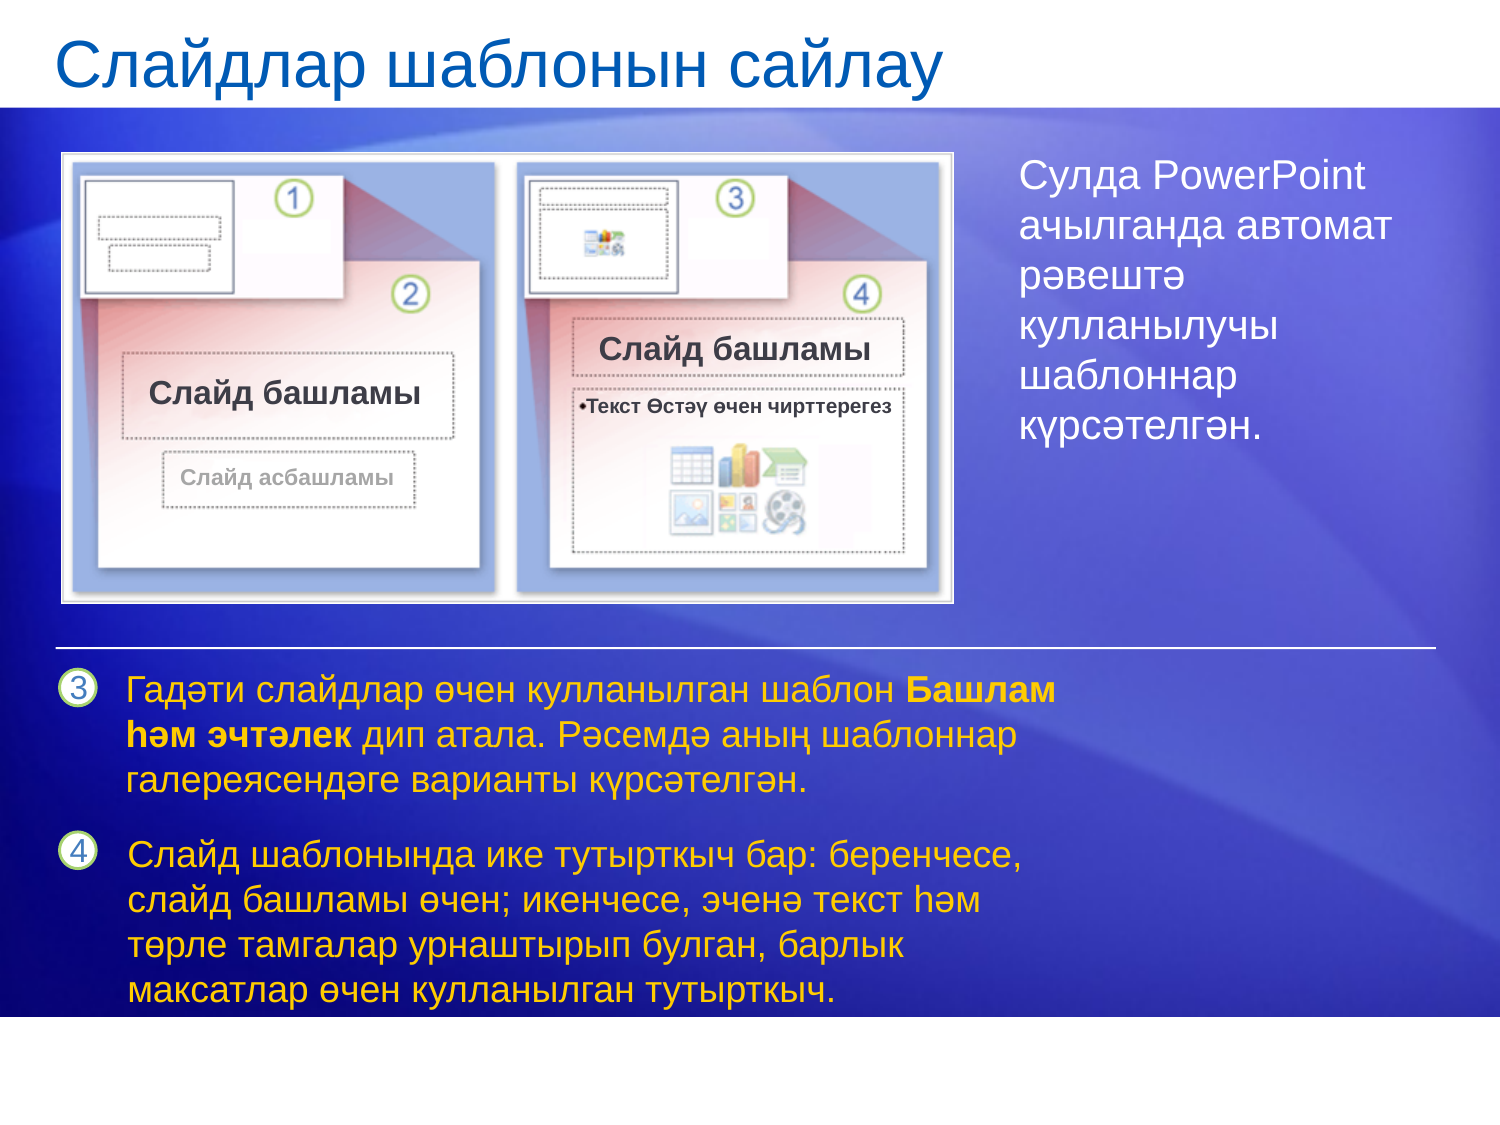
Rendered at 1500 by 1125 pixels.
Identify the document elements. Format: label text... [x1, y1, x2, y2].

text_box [55, 661, 101, 713]
text_box Сулда PowerPoint ачылганда автомат рәвештә кулланылучы шаблоннар күрсәтелгән. [1003, 140, 1454, 594]
text_box Гадәти слайдлар өчен кулланылган шаблон Башлам һәм эчтәлек дип атала. Рәсемдә аның шаблоннар галереясендәге варианты күрсәтелгән. [110, 657, 1086, 807]
picture [0, 108, 1500, 1017]
title Слайдлар шаблонын сайлау [39, 10, 1500, 112]
text_box Слайд шаблонында ике тутырткыч бар: беренчесе, слайд башламы өчен; икенчесе, эченә текст һәм төрле тамгалар урнаштырып булган, барлык максатлар өчен кулланылган тутырткыч. [112, 822, 1087, 1018]
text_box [55, 824, 101, 875]
